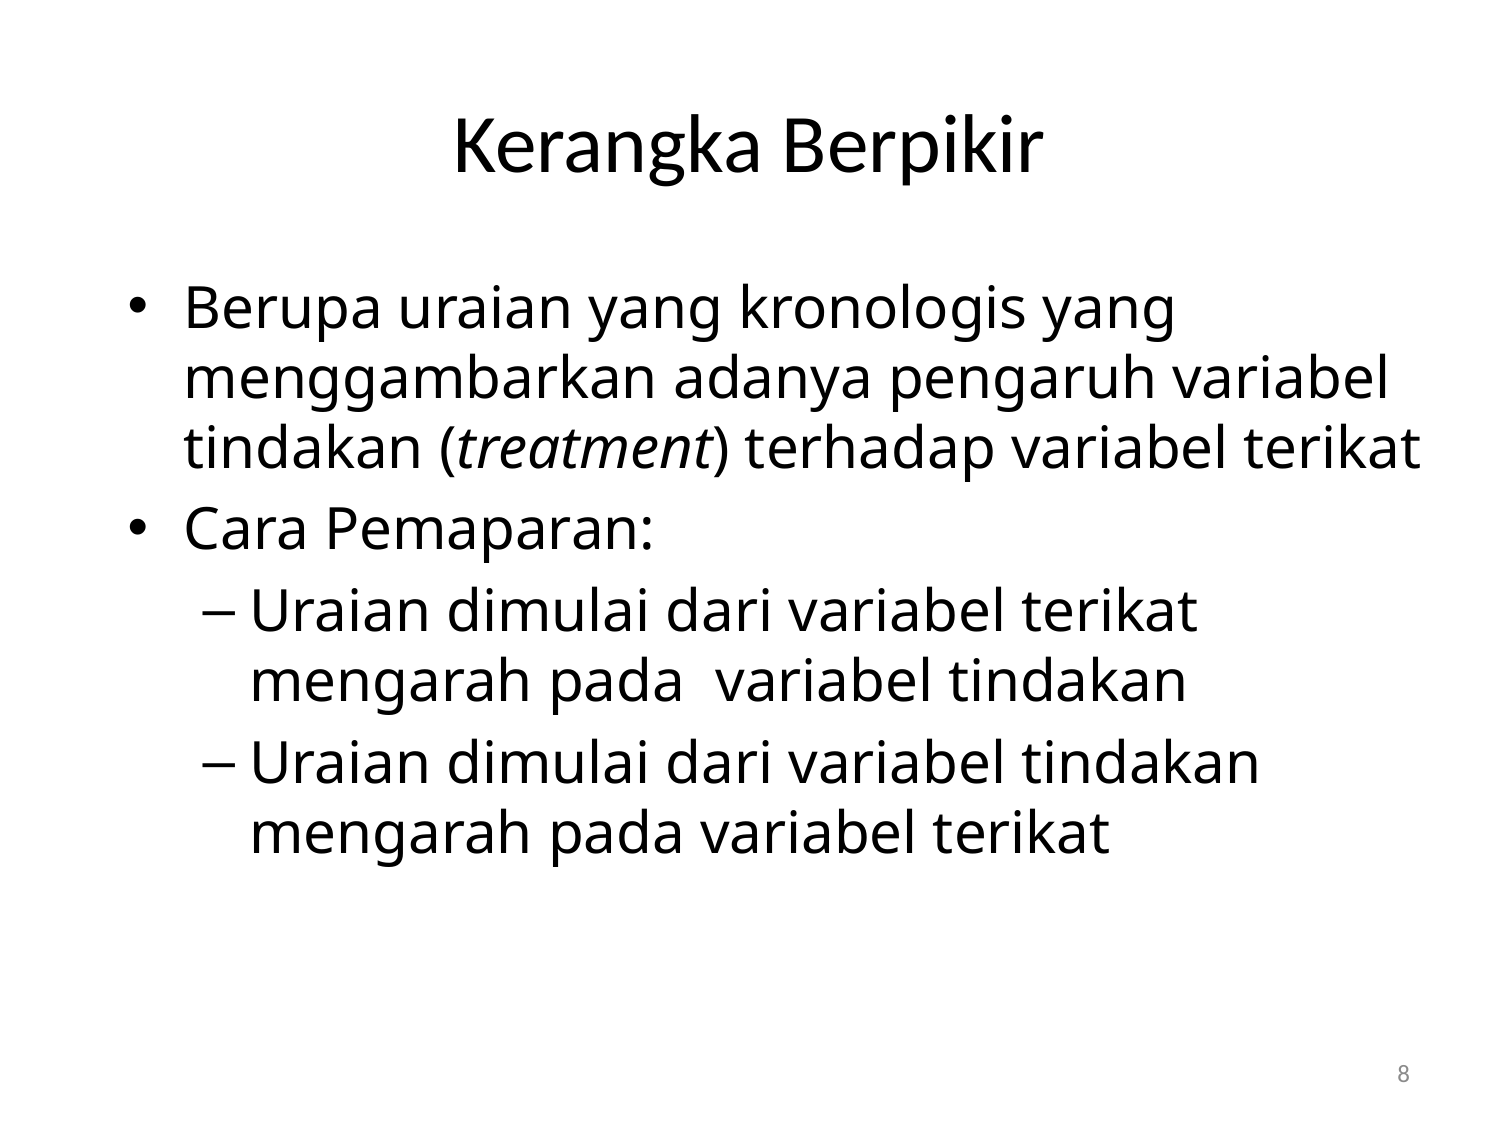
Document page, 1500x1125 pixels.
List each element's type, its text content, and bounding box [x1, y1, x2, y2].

list Berupa uraian yang kronologis yang menggambarkan adanya pengaruh variabel tindakan (treatment) terhadap variabel terikat Cara Pemaparan: Uraian dimulai dari variabel terikat mengarah pada variabel tindakan Uraian dimulai dari variabel tindakan mengarah pada variabel terikat [112, 262, 1438, 1050]
title Kerangka Berpikir [75, 45, 1425, 233]
slide_number 8 [1074, 1050, 1425, 1103]
